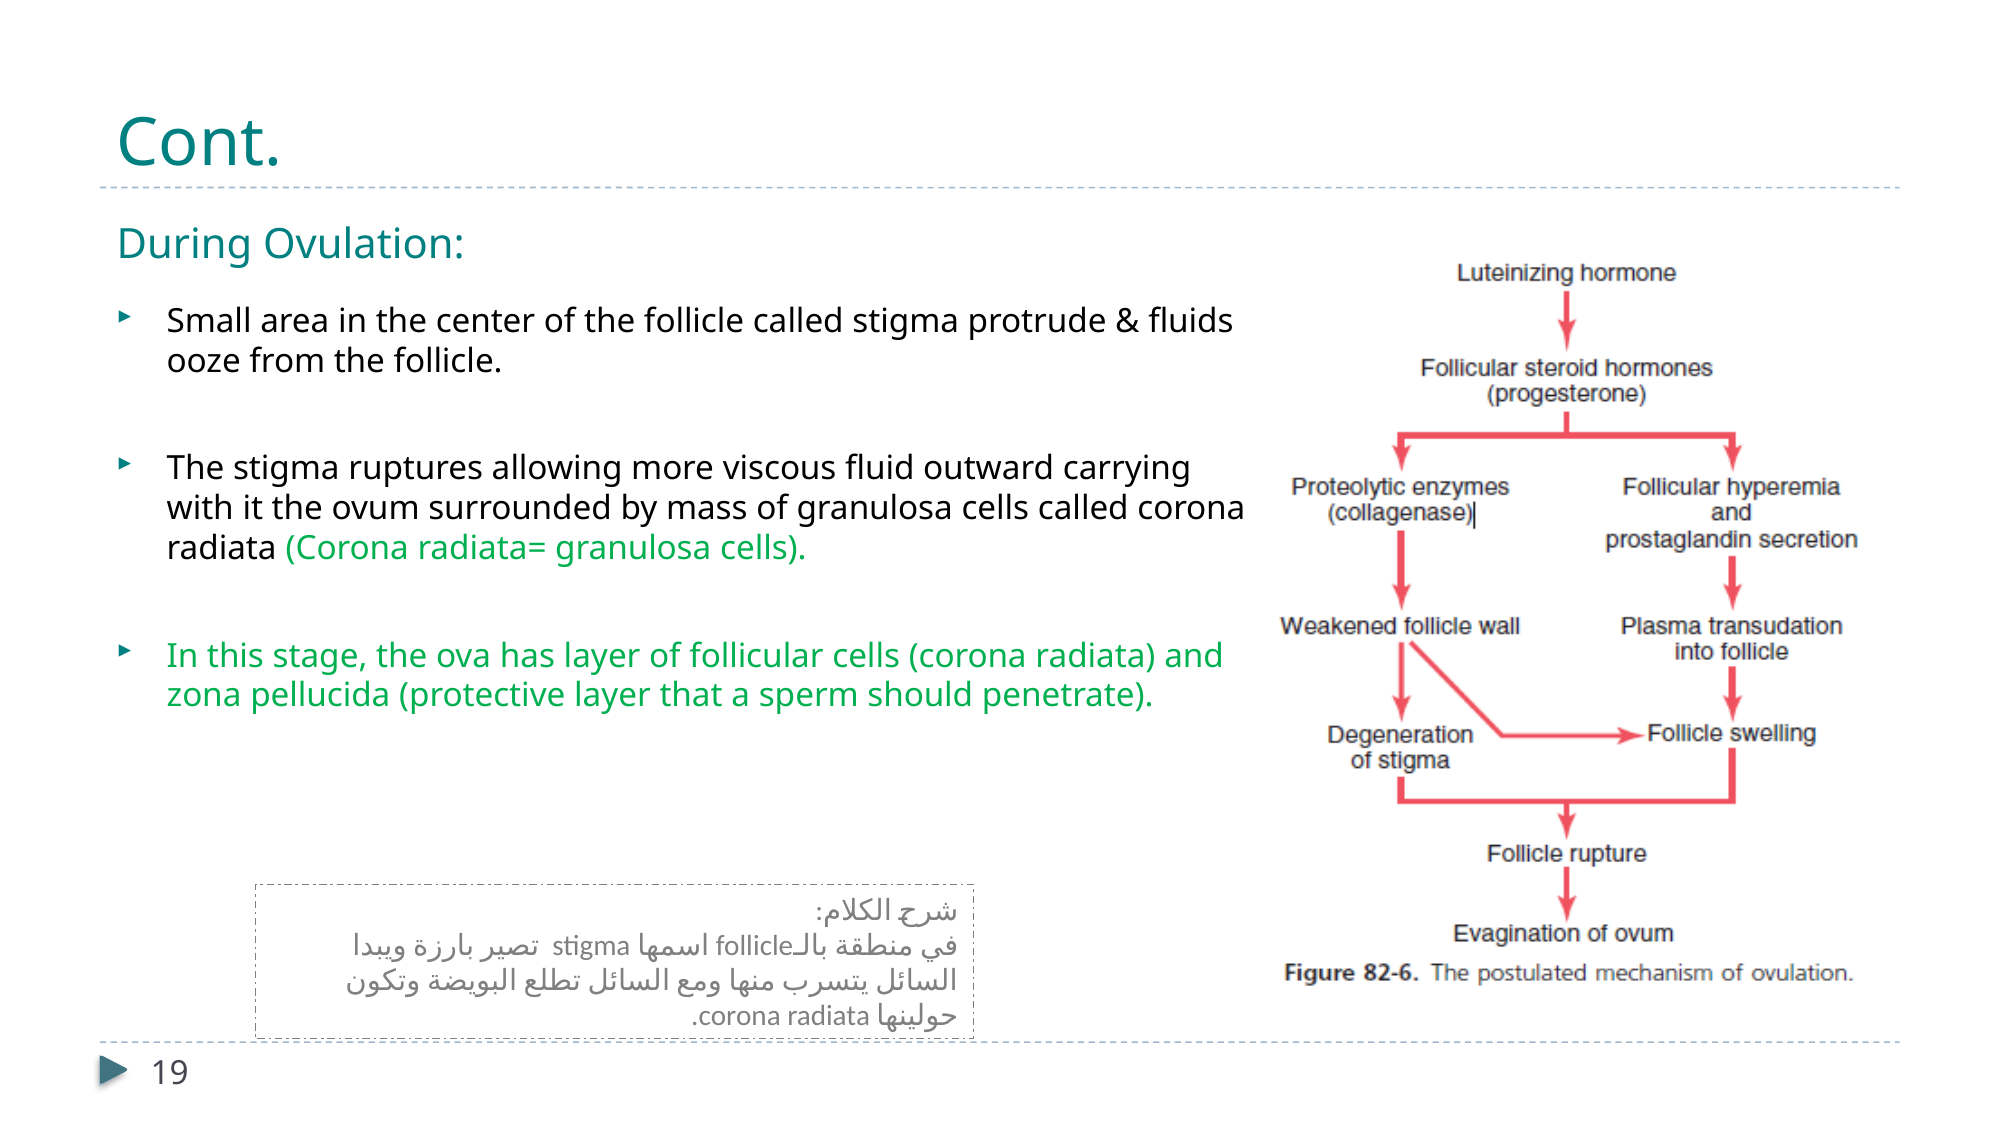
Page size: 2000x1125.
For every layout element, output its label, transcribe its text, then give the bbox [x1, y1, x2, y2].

title Cont. [99, 24, 1900, 188]
slide_number 19 [133, 1042, 568, 1103]
text_box [99, 1055, 128, 1084]
text_box During Ovulation: Small area in the center of the follicle called stigma protrude & fluids ooze from the follicle. The stigma ruptures allowing more viscous fluid outward carrying with it the ovum surrounded by mass of granulosa cells called corona radiata (Corona radiata= granulosa cells). In this stage, the ova has layer of follicular cells (corona radiata) and zona pellucida (protective layer that a sperm should penetrate). [99, 208, 1272, 1035]
picture [1247, 237, 1900, 1006]
text_box شرح الكلام: في منطقة بالـfollicle اسمها stigma تصير بارزة ويبدا السائل يتسرب منها ومع السائل تطلع البويضة وتكون حولينها corona radiata. [255, 884, 974, 1039]
